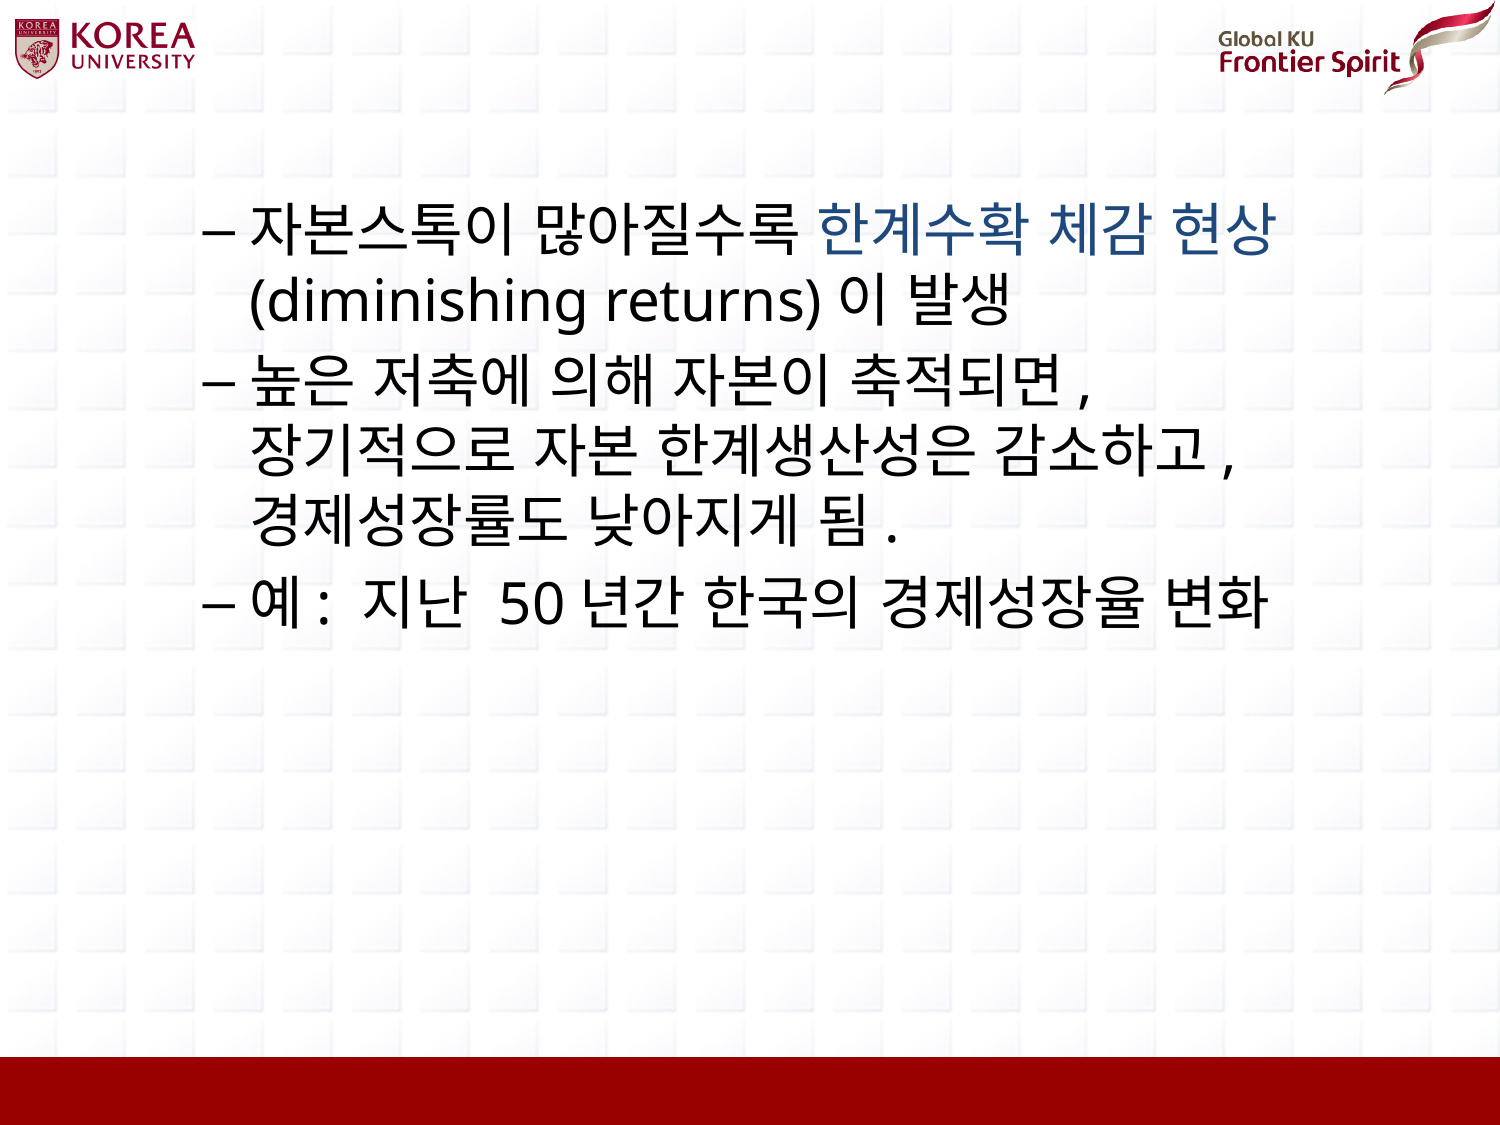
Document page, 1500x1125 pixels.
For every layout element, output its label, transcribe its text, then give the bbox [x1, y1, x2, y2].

list 자본스톡이 많아질수록 한계수확 체감 현상(diminishing returns)이 발생 높은 저축에 의해 자본이 축적되면, 장기적으로 자본 한계생산성은 감소하고, 경제성장률도 낮아지게 됨. 예: 지난 50년간 한국의 경제성장율 변화 [112, 185, 1388, 963]
picture [0, 0, 1500, 1057]
